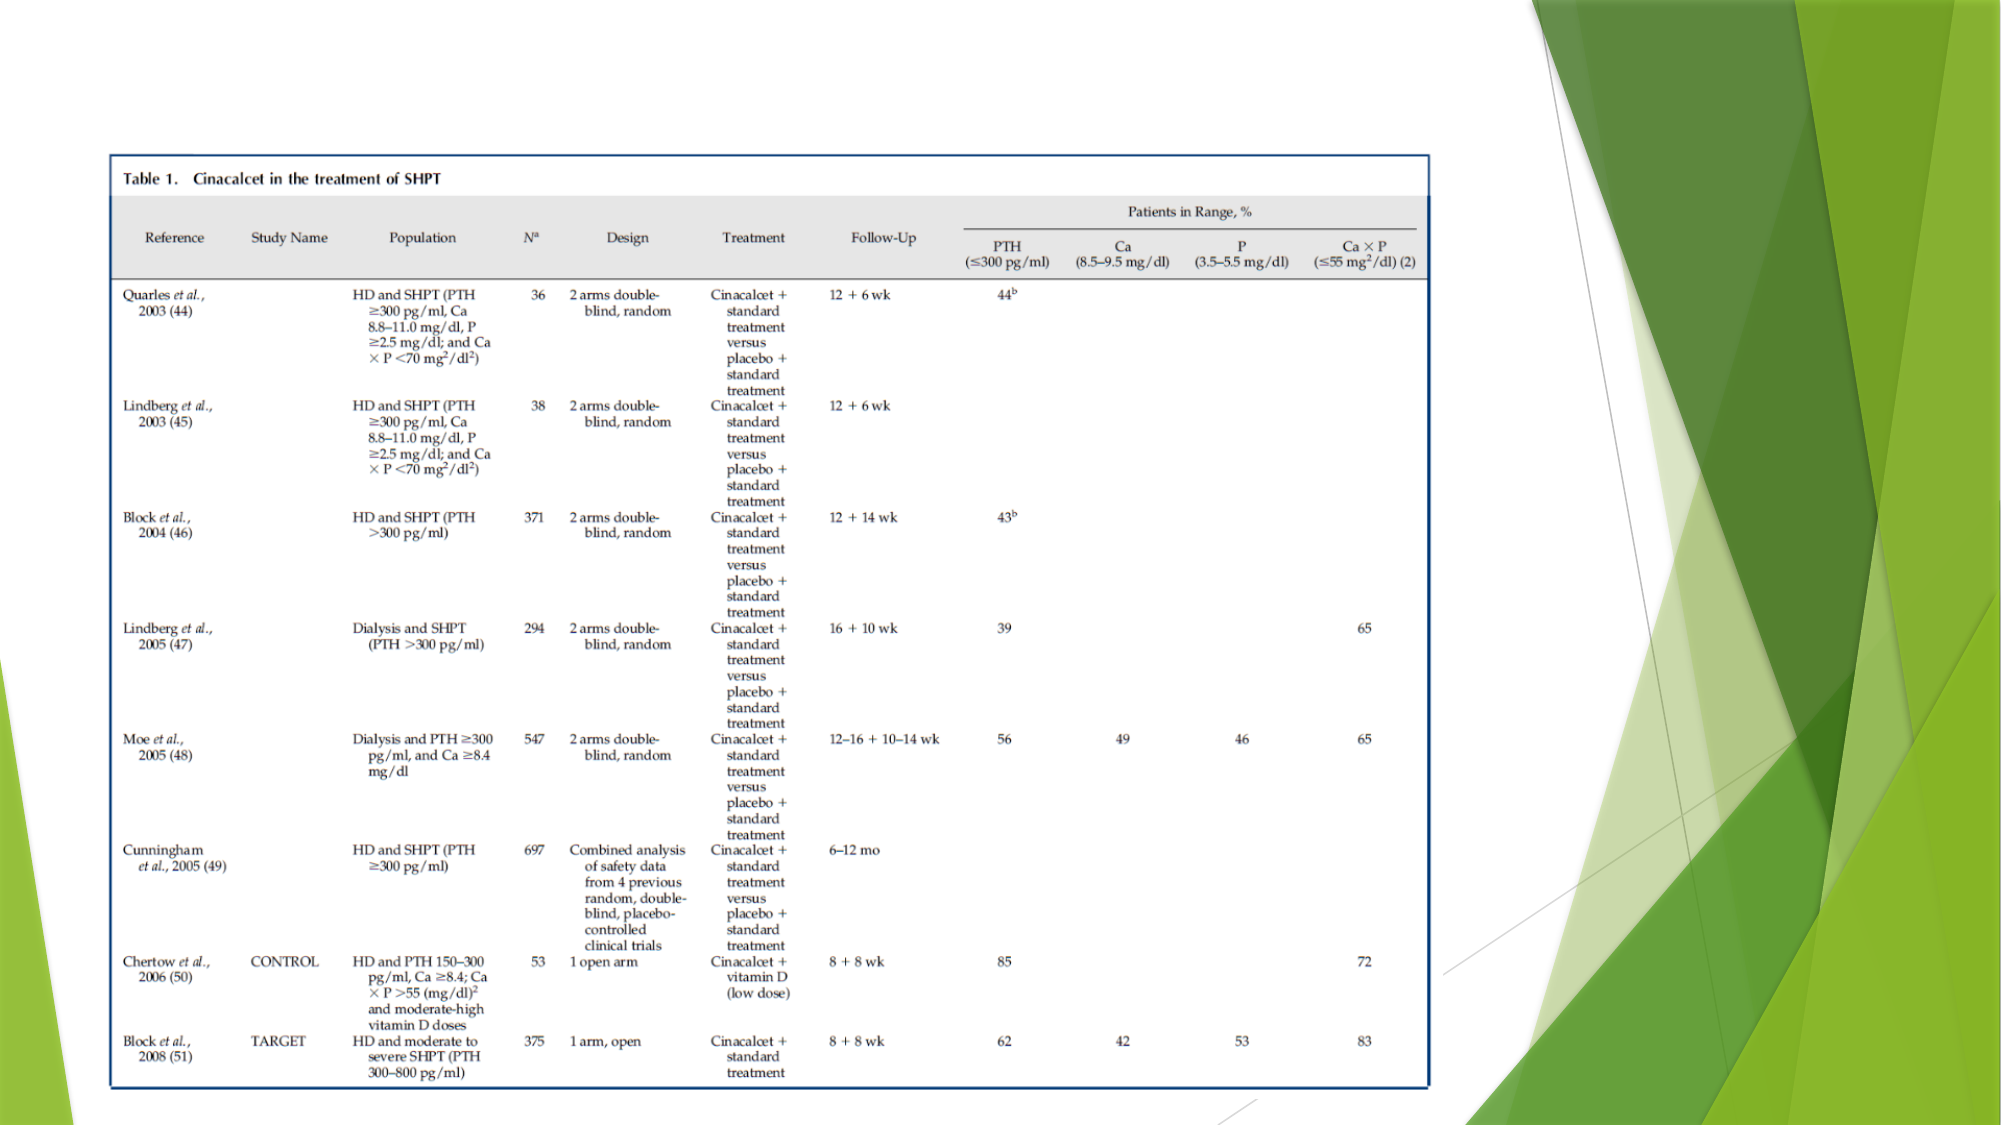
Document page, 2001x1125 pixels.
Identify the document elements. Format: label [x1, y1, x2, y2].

list [294, 0, 1249, 1125]
